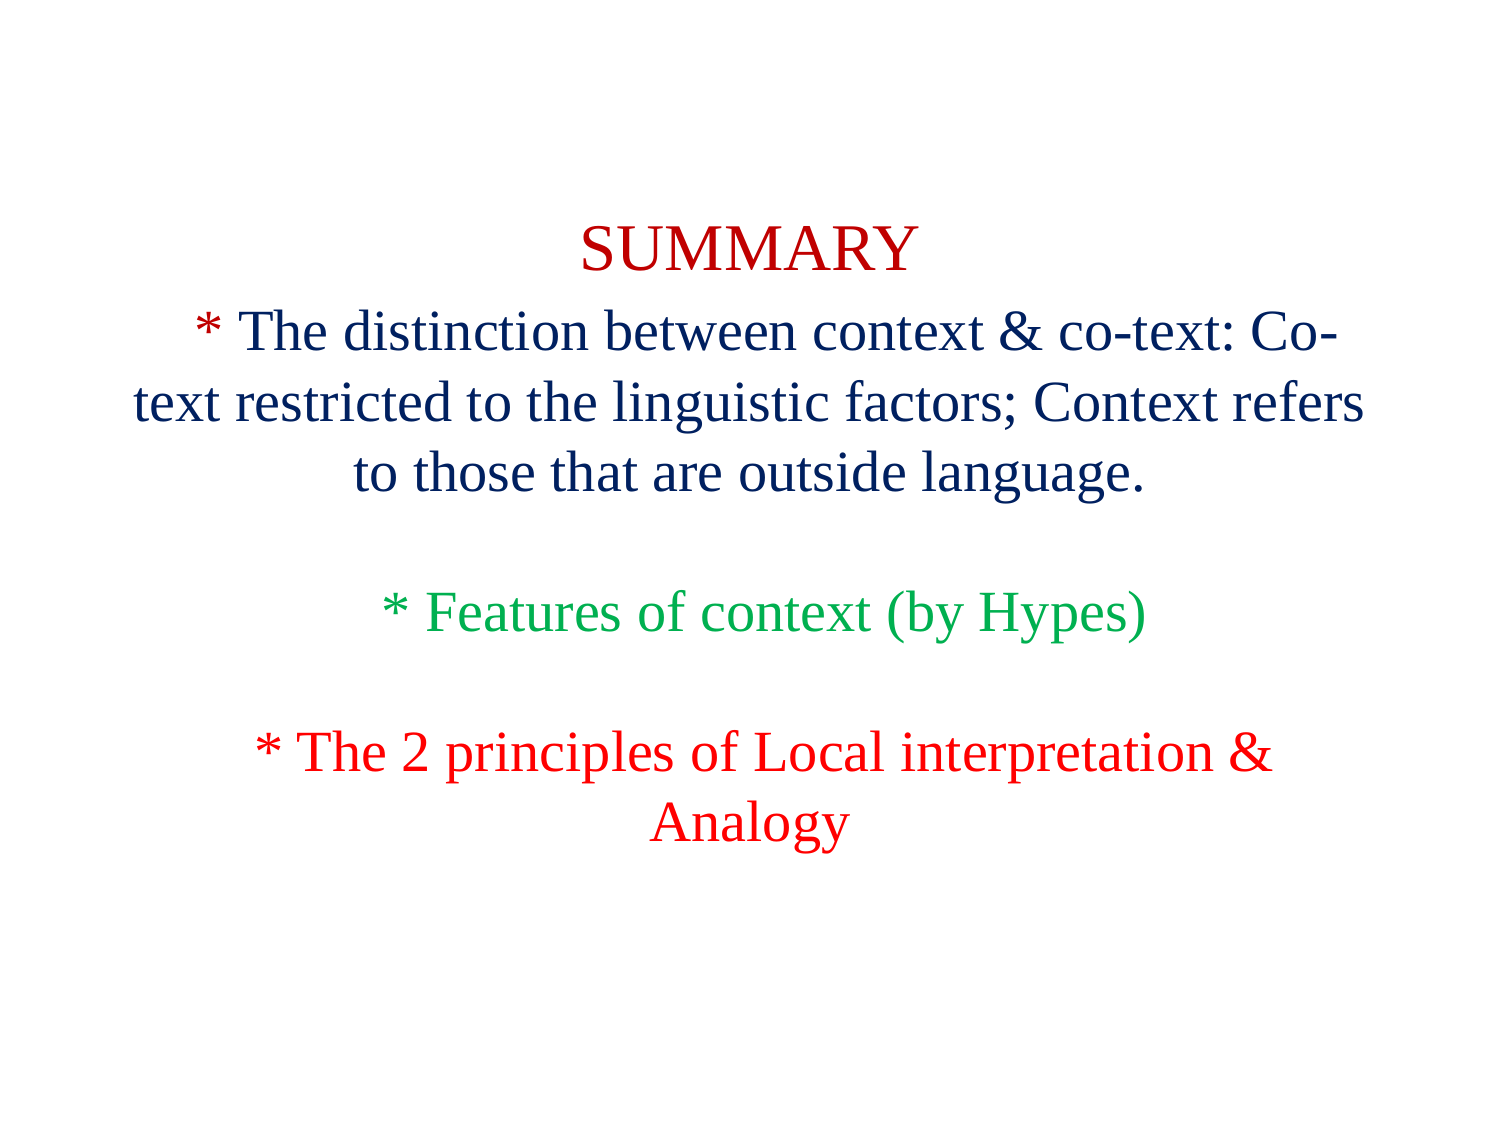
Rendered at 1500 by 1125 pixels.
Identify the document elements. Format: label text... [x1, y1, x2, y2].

title SUMMARY * The distinction between context & co-text: Co-text restricted to the linguistic factors; Context refers to those that are outside language. * Features of context (by Hypes) * The 2 principles of Local interpretation & Analogy [112, 66, 1388, 1071]
